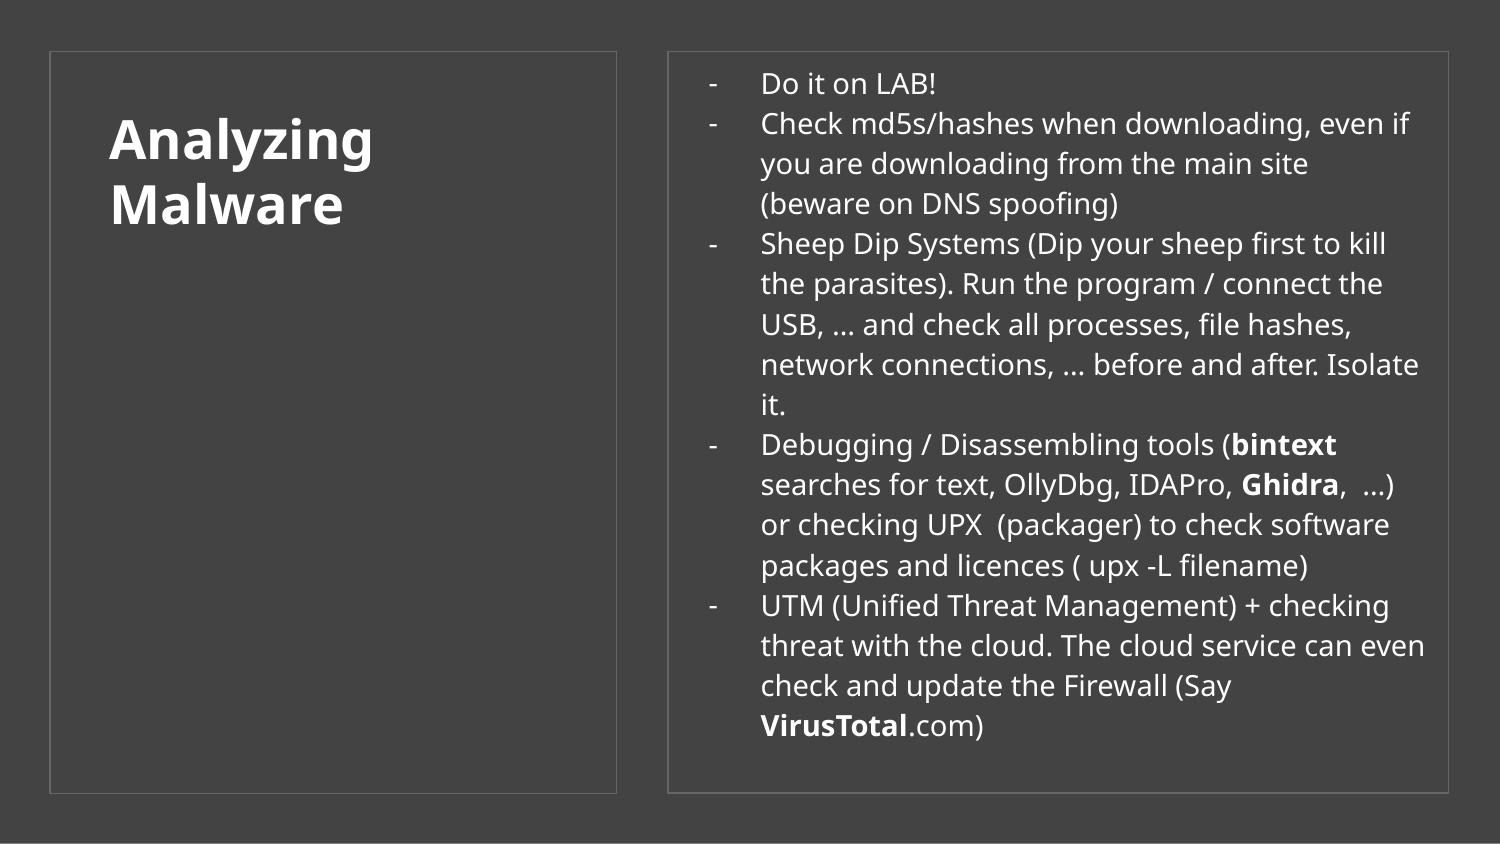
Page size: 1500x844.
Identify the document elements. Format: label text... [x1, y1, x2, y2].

list Do it on LAB! Check md5s/hashes when downloading, even if you are downloading from the main site (beware on DNS spoofing) Sheep Dip Systems (Dip your sheep first to kill the parasites). Run the program / connect the USB, … and check all processes, file hashes, network connections, … before and after. Isolate it. Debugging / Disassembling tools (bintext searches for text, OllyDbg, IDAPro, Ghidra, …) or checking UPX (packager) to check software packages and licences ( upx -L filename) UTM (Unified Threat Management) + checking threat with the cloud. The cloud service can even check and update the Firewall (Say VirusTotal.com) [670, 44, 1442, 706]
title Analyzing Malware [94, 90, 573, 747]
